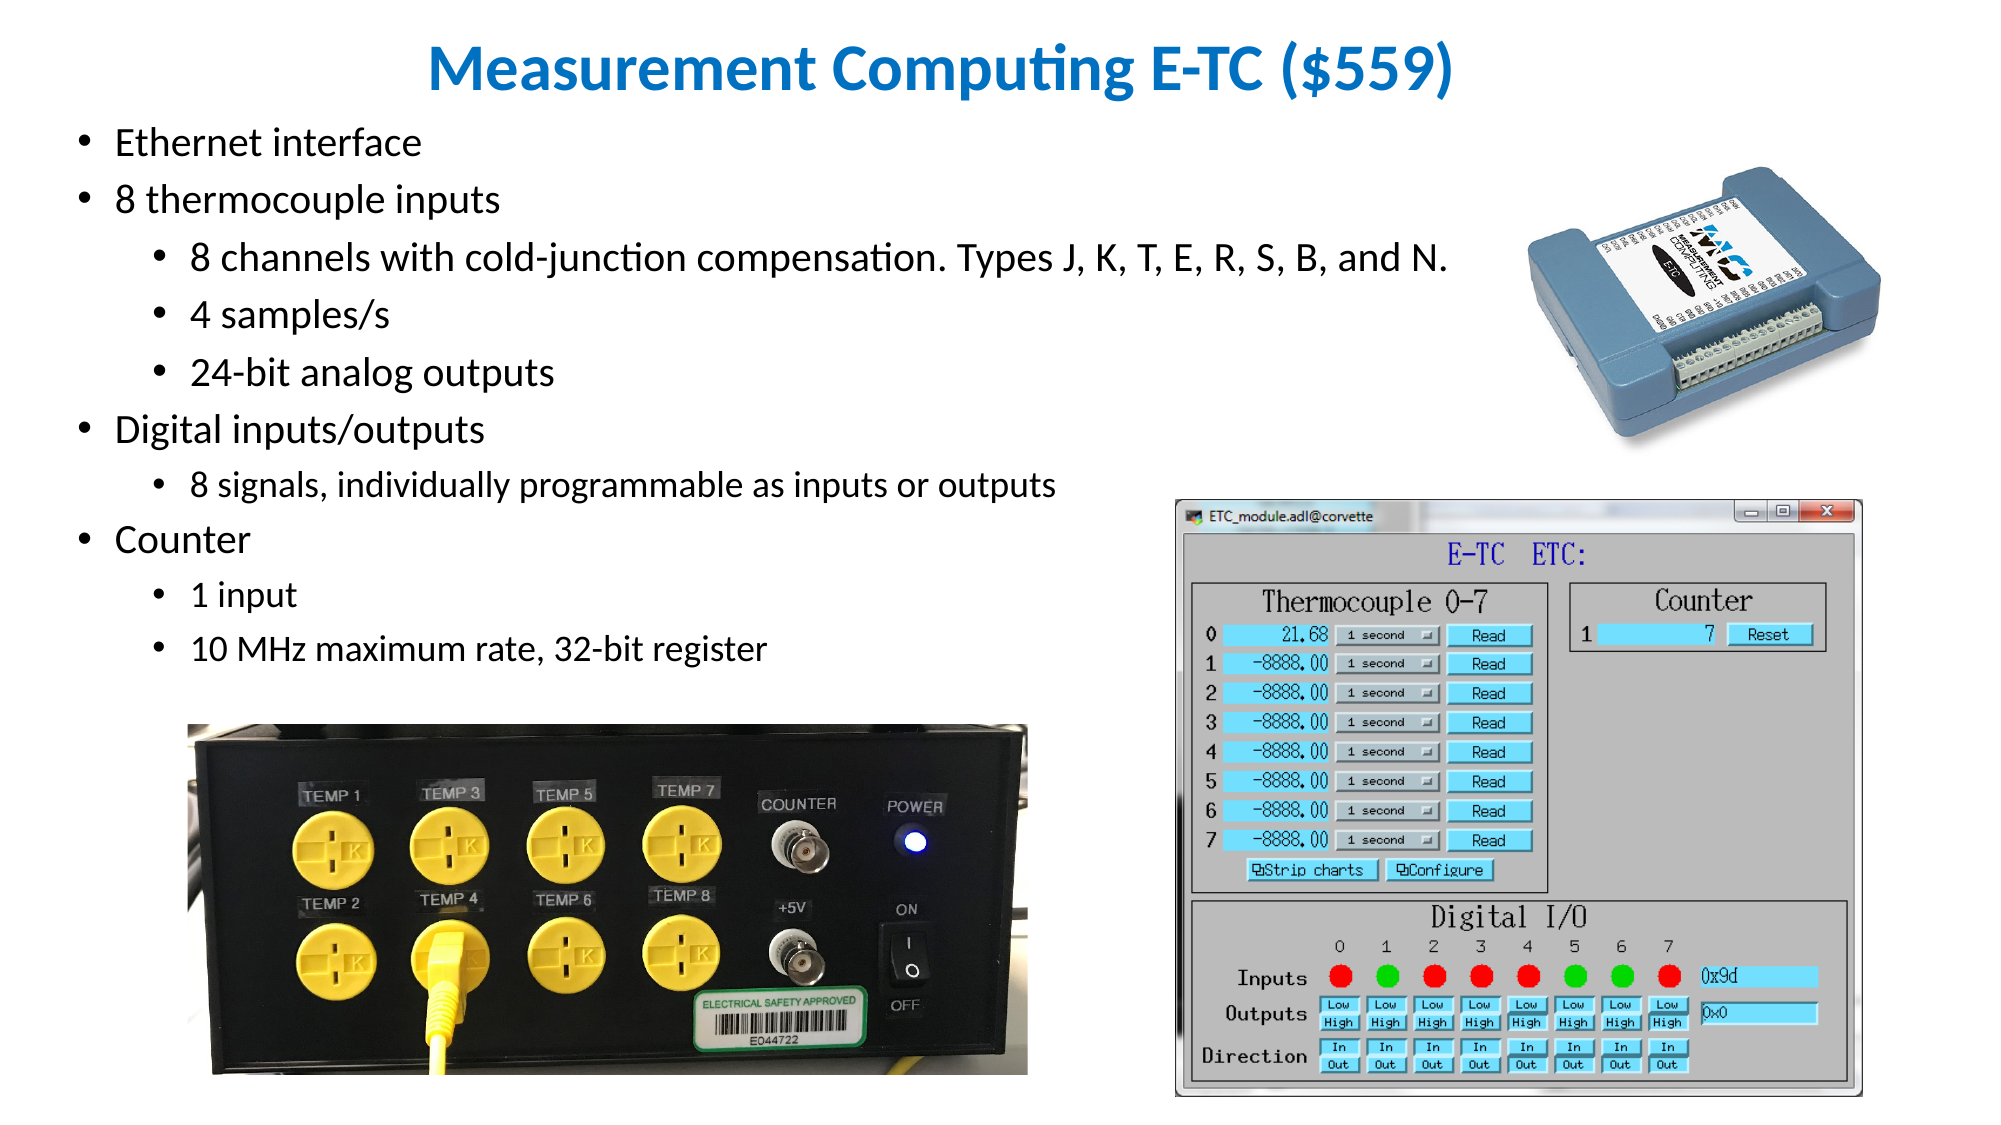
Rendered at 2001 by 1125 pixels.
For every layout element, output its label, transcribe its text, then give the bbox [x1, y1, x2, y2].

picture [1523, 162, 1886, 463]
picture [1174, 499, 1863, 1097]
list Ethernet interface 8 thermocouple inputs 8 channels with cold-junction compensation. Types J, K, T, E, R, S, B, and N. 4 samples/s 24-bit analog outputs Digital inputs/outputs 8 signals, individually programmable as inputs or outputs Counter 1 input 10 MHz maximum rate, 32-bit register [62, 112, 1476, 700]
picture [187, 724, 1028, 1075]
title Measurement Computing E-TC ($559) [412, 24, 1489, 113]
